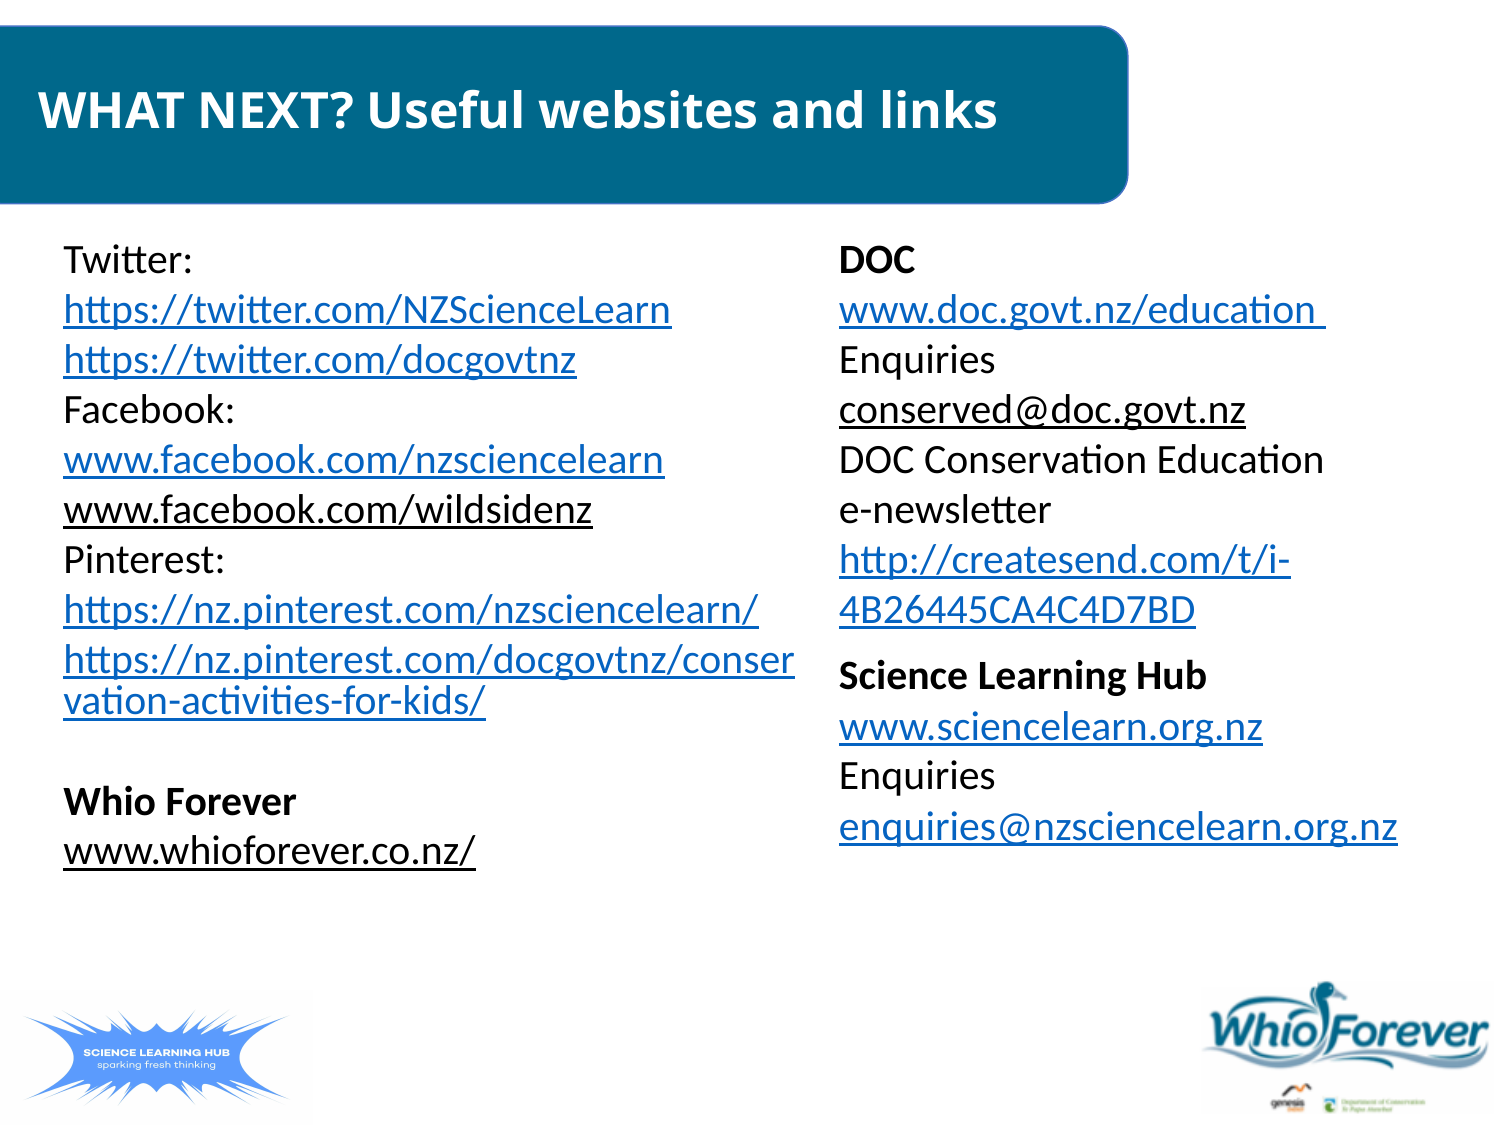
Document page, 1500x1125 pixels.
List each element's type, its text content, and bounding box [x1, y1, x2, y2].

picture [1190, 969, 1500, 1125]
title WHAT NEXT? Useful websites and links [27, 74, 1024, 151]
text_box DOC www.doc.govt.nz/education Enquiries conserved@doc.govt.nz DOC Conservation Education e-newsletter http://createsend.com/t/i-4B26445CA4C4D7BD Science Learning Hub www.sciencelearn.org.nz Enquiries enquiries@nzsciencelearn.org.nz [823, 216, 1464, 973]
picture [0, 990, 313, 1125]
text_box Twitter: https://twitter.com/NZScienceLearn https://twitter.com/docgovtnz Facebook: www.facebook.com/nzsciencelearn www.facebook.com/wildsidenz Pinterest: https://nz.pinterest.com/nzsciencelearn/ https://nz.pinterest.com/docgovtnz/conservation-activities-for-kids/ Whio Forever www.whioforever.co.nz/ [48, 216, 823, 973]
